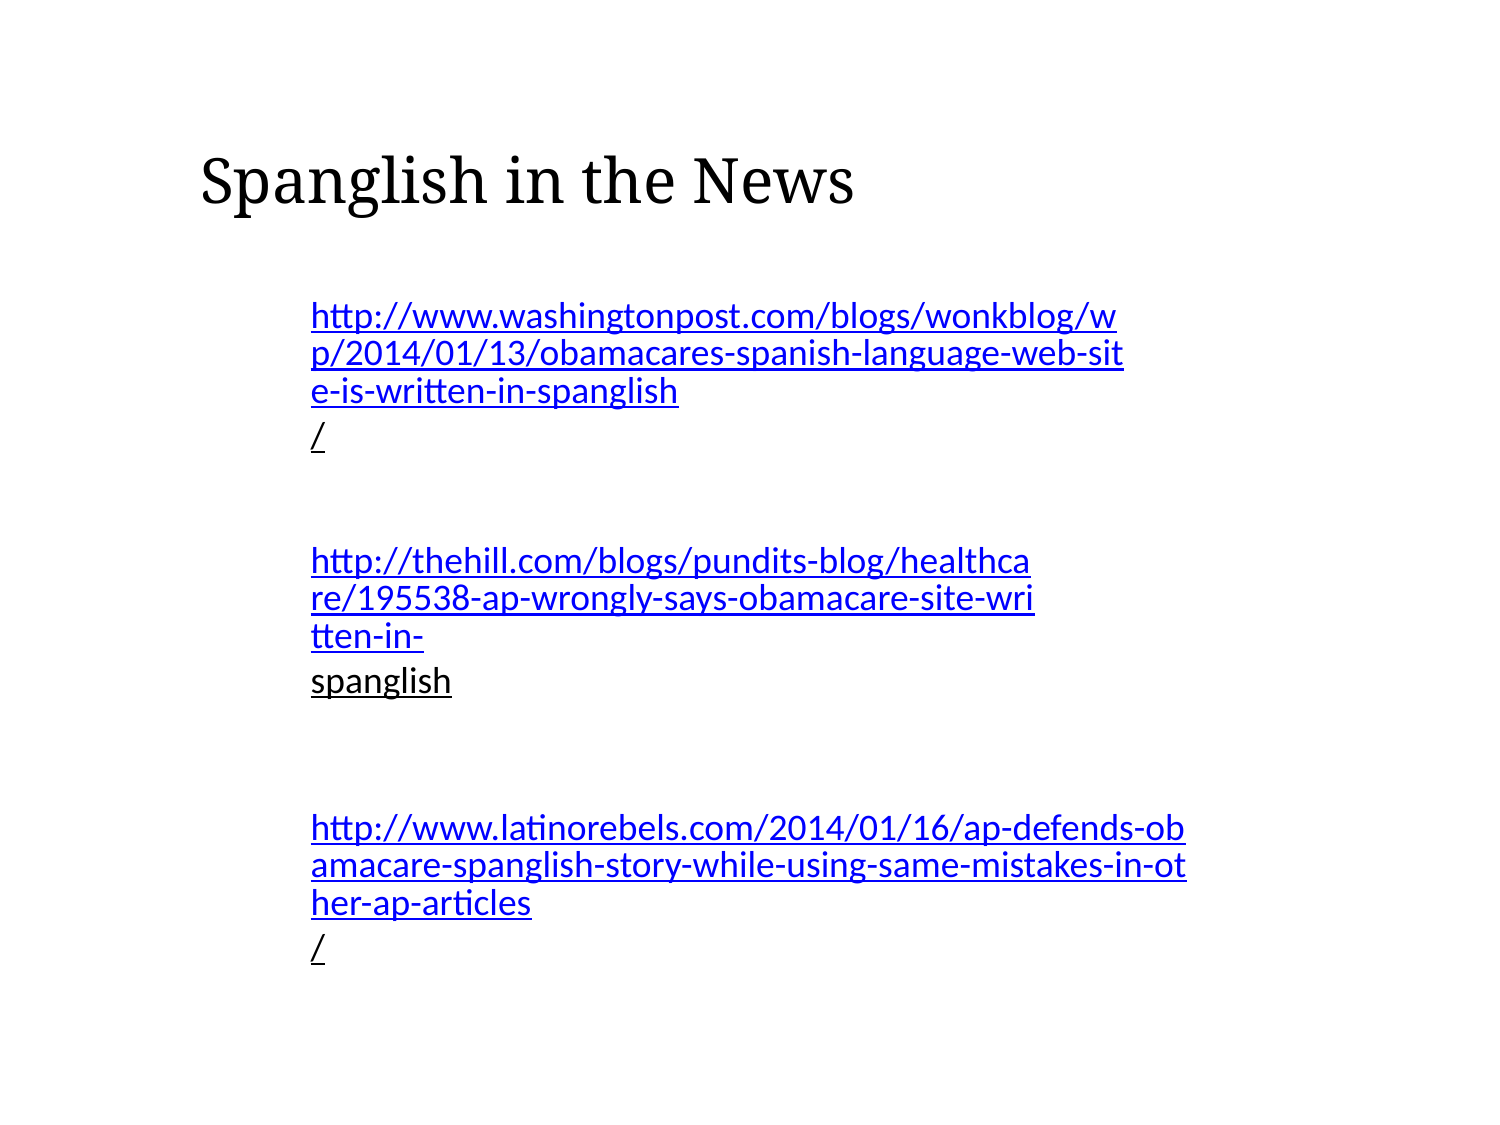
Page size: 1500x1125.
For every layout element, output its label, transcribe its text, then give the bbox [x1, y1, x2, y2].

text_box http://www.washingtonpost.com/blogs/wonkblog/wp/2014/01/13/obamacares-spanish-language-web-site-is-written-in-spanglish/ [295, 283, 1142, 388]
text_box Spanglish in the News [185, 133, 872, 223]
text_box http://www.latinorebels.com/2014/01/16/ap-defends-obamacare-spanglish-story-while-using-same-mistakes-in-other-ap-articles/ [295, 795, 1205, 900]
text_box http://thehill.com/blogs/pundits-blog/healthcare/195538-ap-wrongly-says-obamacare-site-written-in-spanglish [295, 528, 1052, 633]
